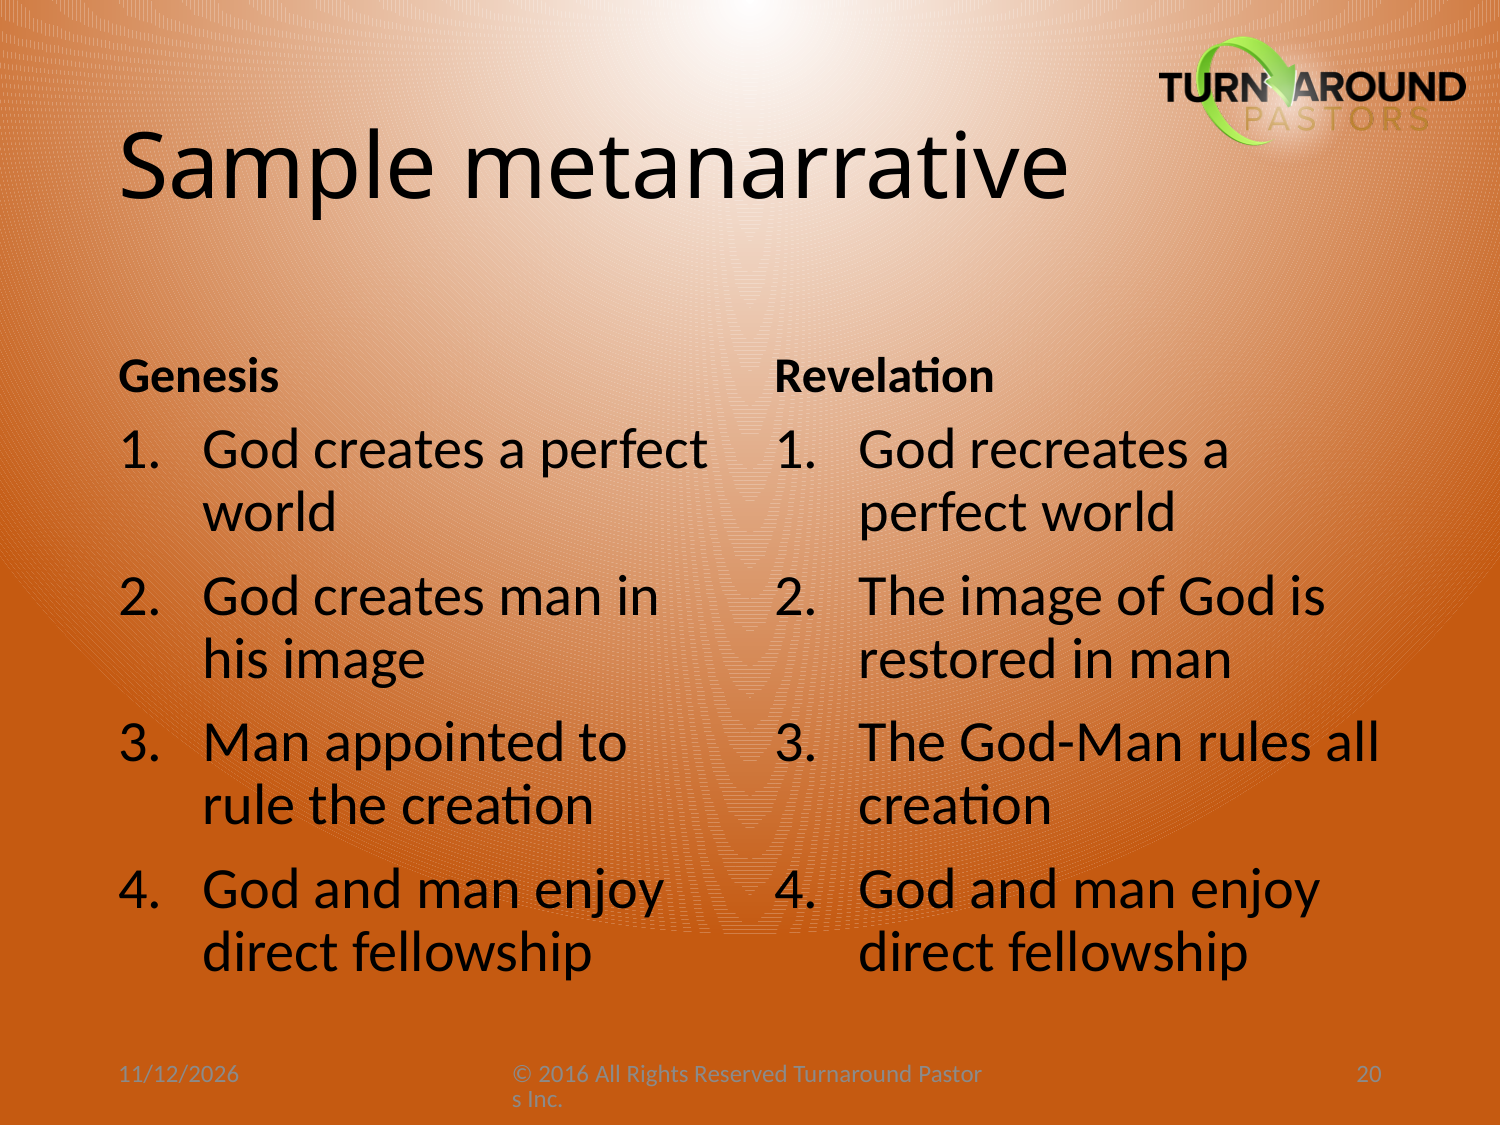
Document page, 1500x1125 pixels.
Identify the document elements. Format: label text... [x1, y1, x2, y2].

list God recreates a perfect world The image of God is restored in man The God-Man rules all creation God and man enjoy direct fellowship [759, 410, 1398, 1016]
title Sample metanarrative [103, 59, 1398, 278]
footer © 2016 All Rights Reserved Turnaround Pastors Inc. [496, 1042, 1004, 1103]
picture [1159, 34, 1466, 169]
list Revelation [759, 275, 1398, 410]
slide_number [103, 1042, 441, 1103]
slide_number 20 [1059, 1042, 1397, 1103]
list Genesis [103, 275, 738, 410]
list God creates a perfect world God creates man in his image Man appointed to rule the creation God and man enjoy direct fellowship [103, 410, 738, 1016]
